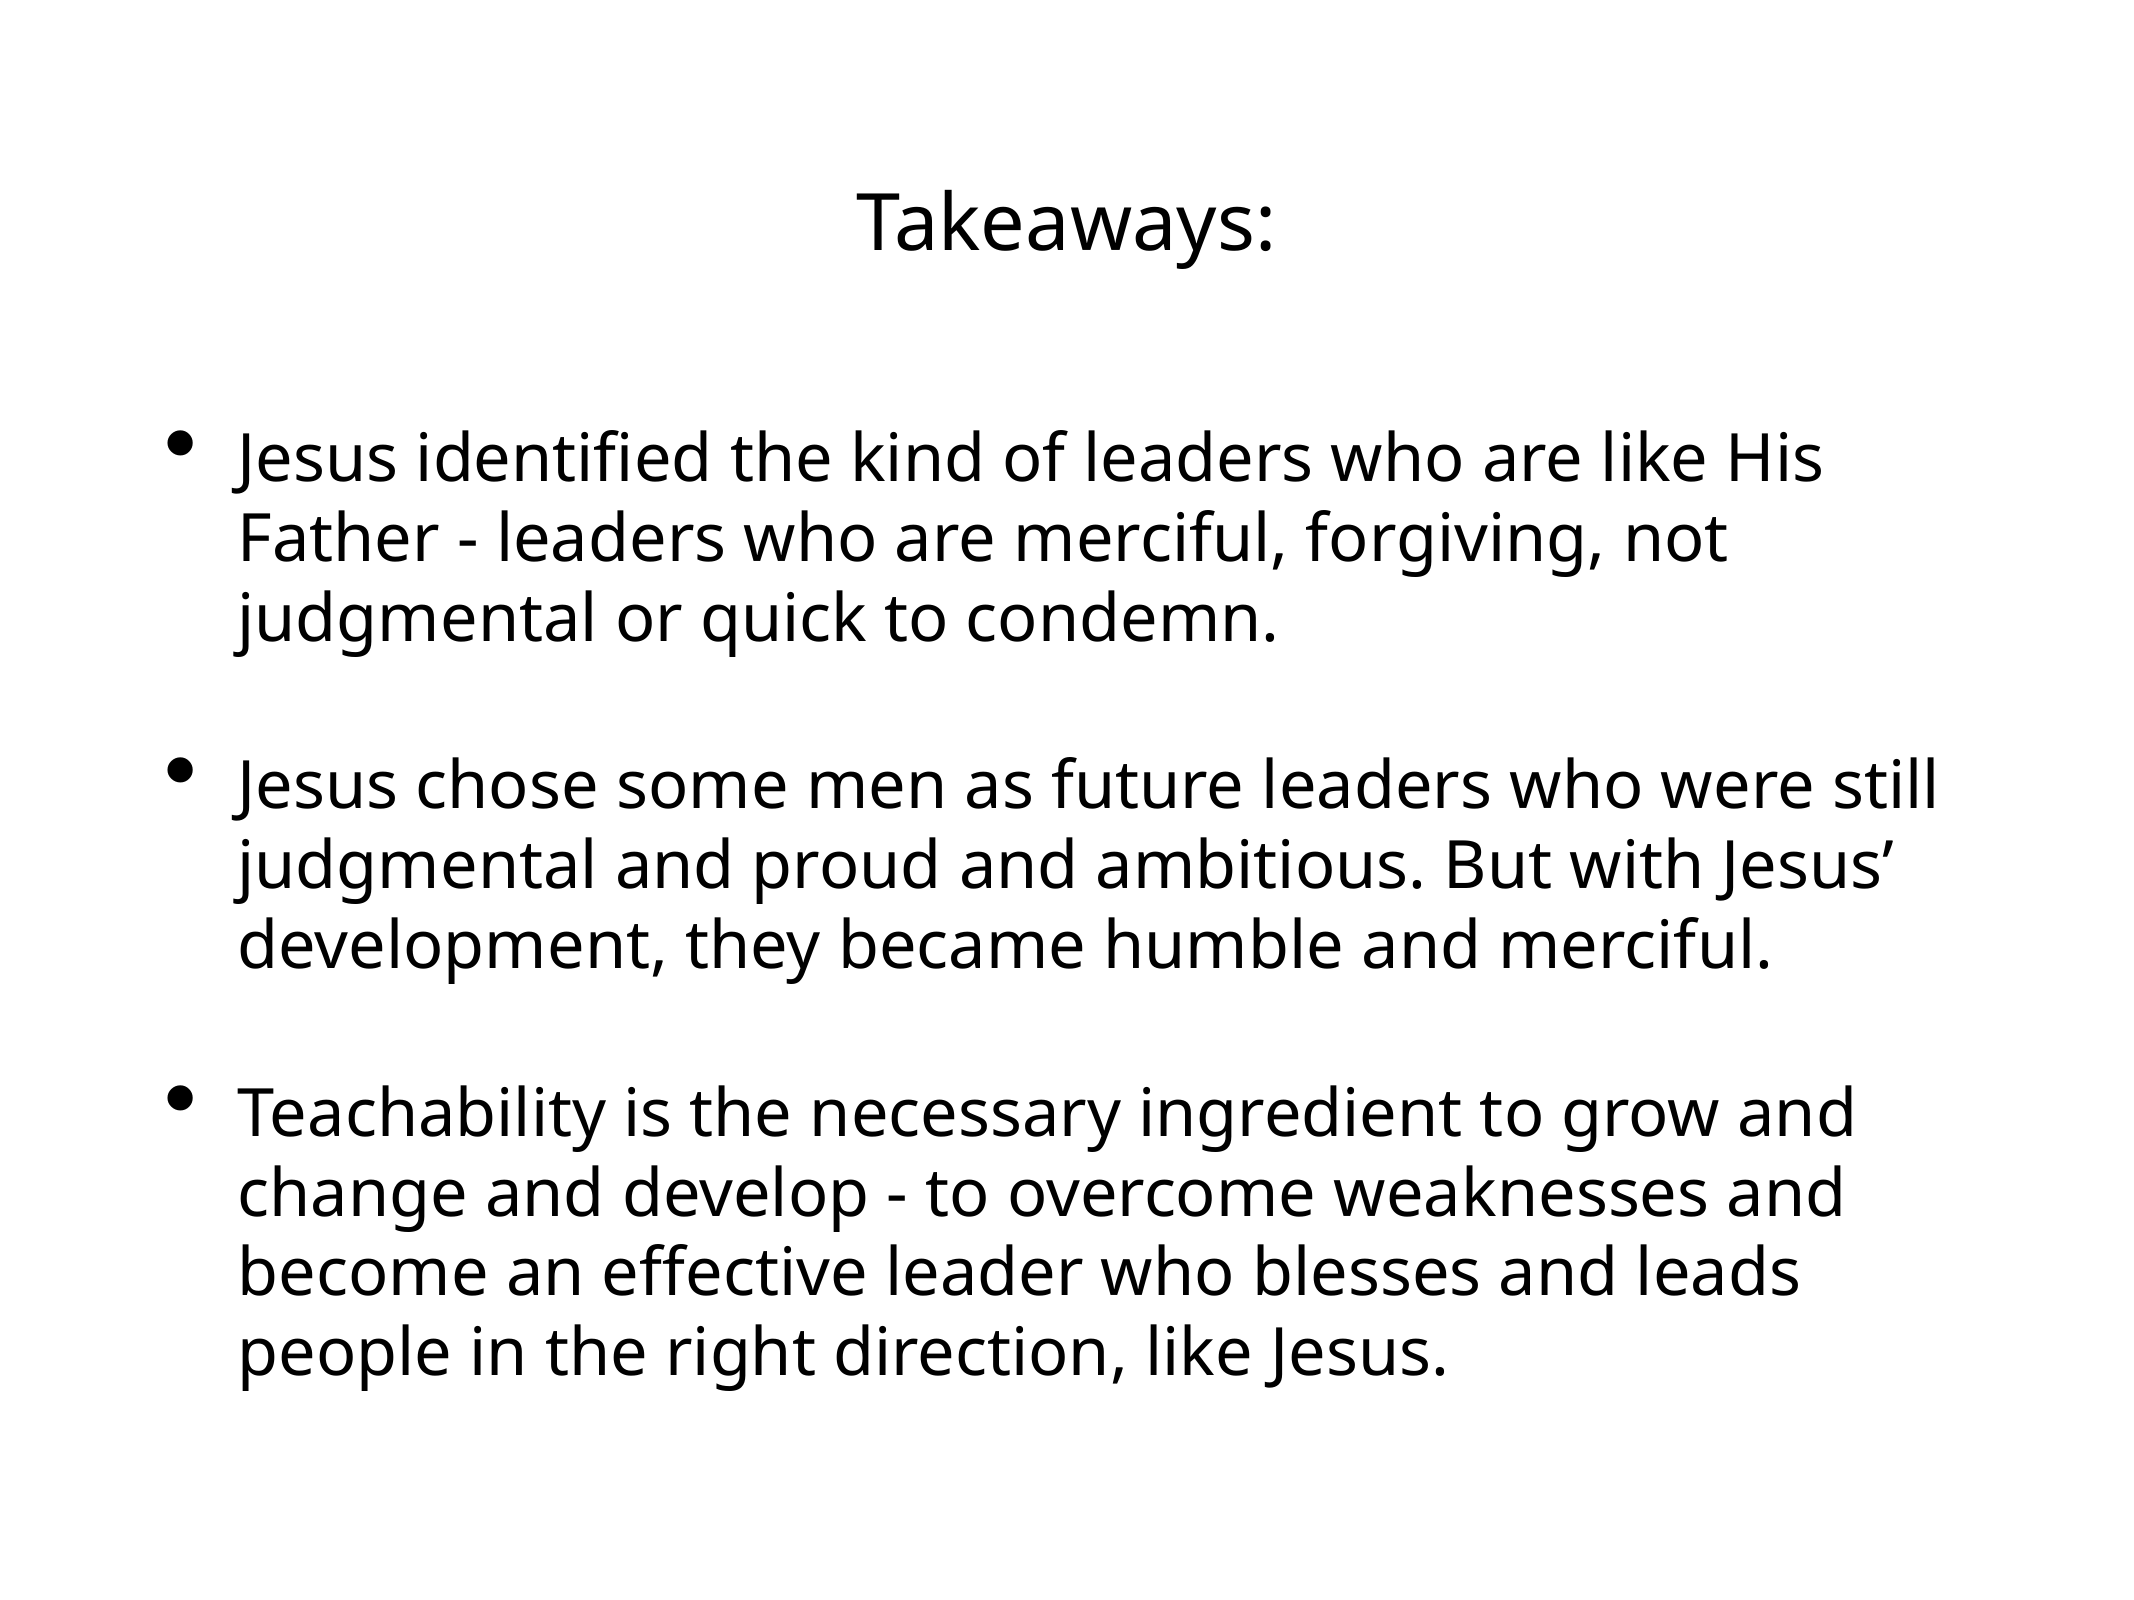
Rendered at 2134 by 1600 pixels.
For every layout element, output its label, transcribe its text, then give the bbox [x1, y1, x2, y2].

title Takeaways: [155, 41, 1978, 283]
list Jesus identified the kind of leaders who are like His Father - leaders who are merciful, forgiving, not judgmental or quick to condemn. Jesus chose some men as future leaders who were still judgmental and proud and ambitious. But with Jesus’ development, they became humble and merciful. Teachability is the necessary ingredient to grow and change and develop - to overcome weaknesses and become an effective leader who blesses and leads people in the right direction, like Jesus. [155, 283, 1978, 1520]
